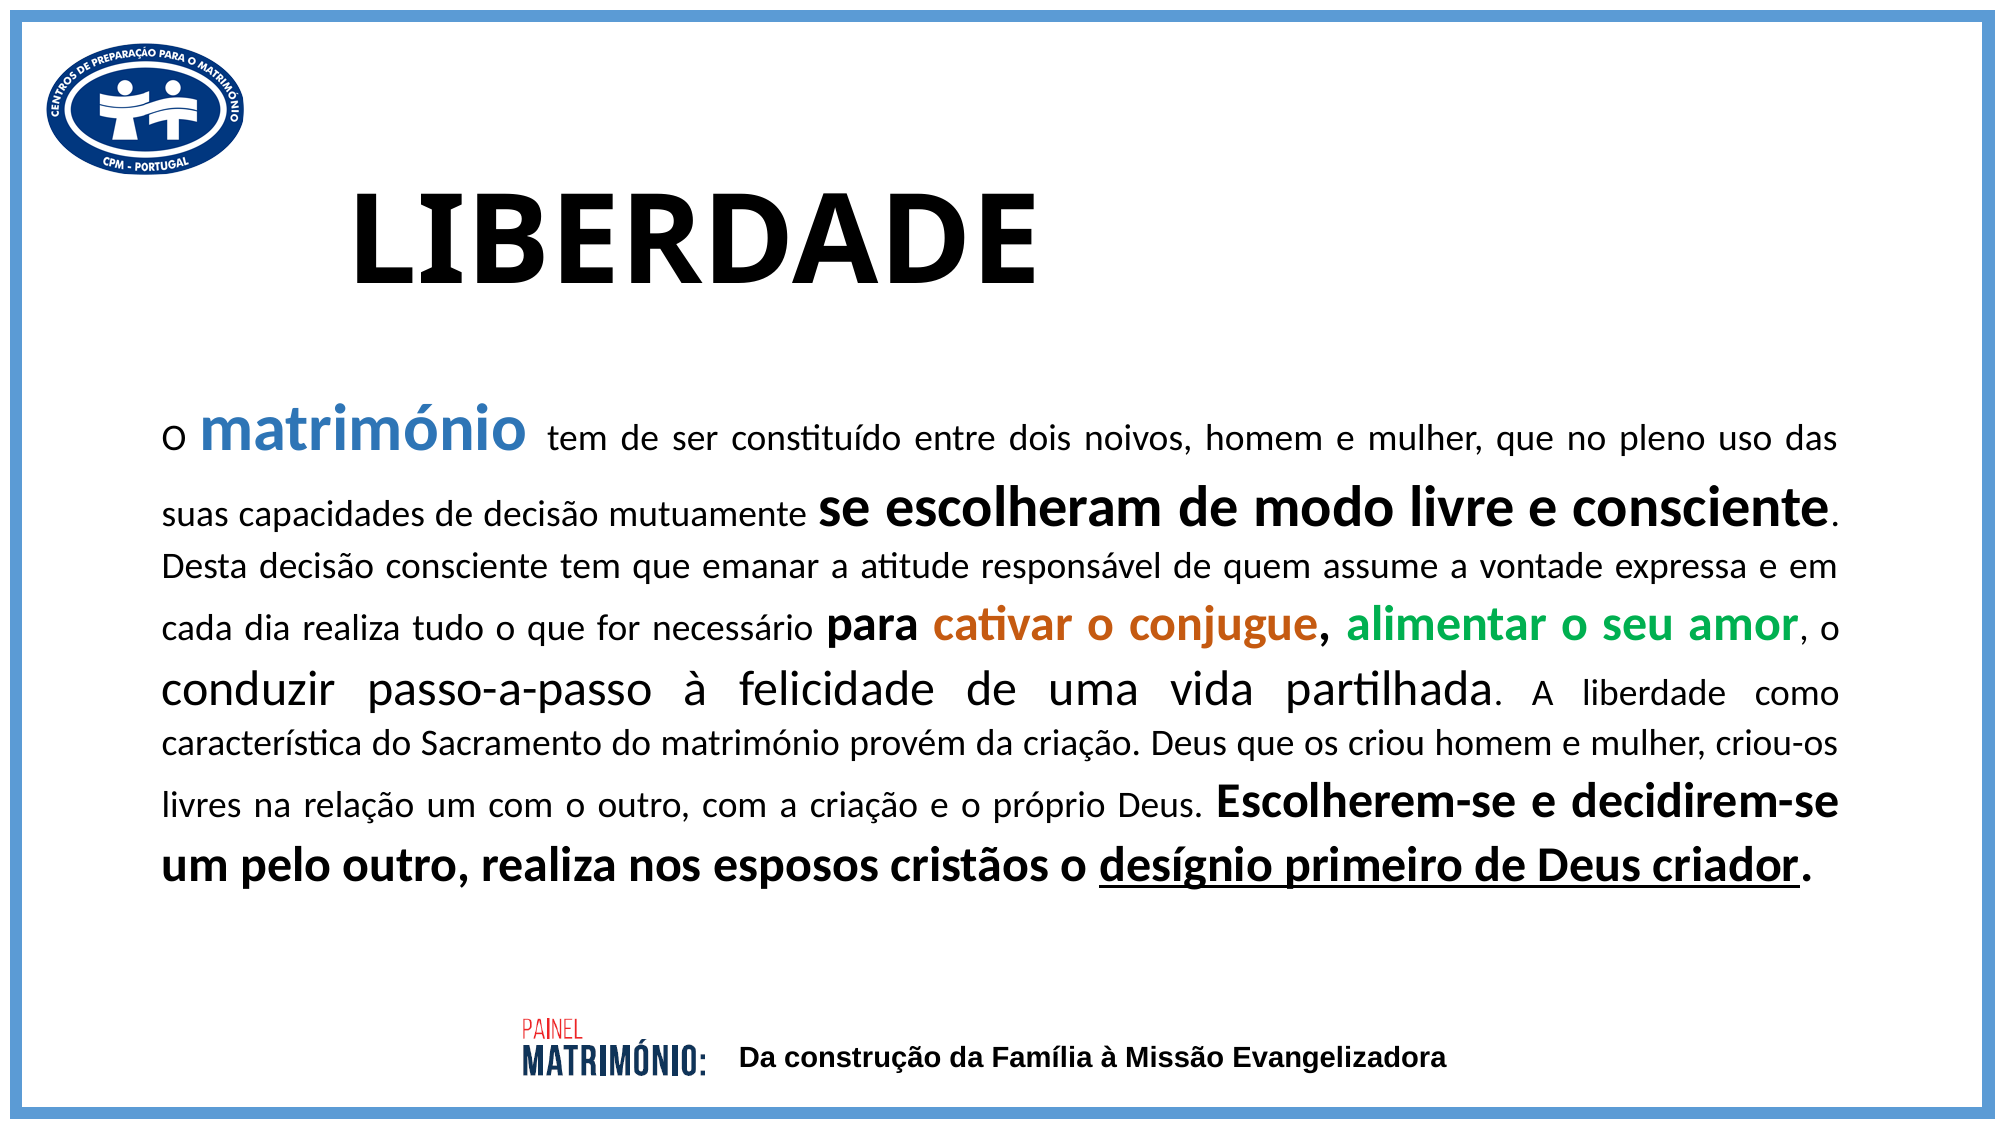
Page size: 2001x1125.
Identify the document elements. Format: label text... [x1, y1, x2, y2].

text_box LIBERDADE [332, 151, 1057, 317]
picture [46, 43, 244, 175]
picture [519, 1014, 723, 1080]
text_box O matrimónio tem de ser constituído entre dois noivos, homem e mulher, que no pleno uso das suas capacidades de decisão mutuamente se escolheram de modo livre e consciente. Desta decisão consciente tem que emanar a atitude responsável de quem assume a vontade expressa e em cada dia realiza tudo o que for necessário para cativar o conjugue, alimentar o seu amor, o conduzir passo-a-passo à felicidade de uma vida partilhada. A liberdade como característica do Sacramento do matrimónio provém da criação. Deus que os criou homem e mulher, criou-os livres na relação um com o outro, com a criação e o próprio Deus. Escolherem-se e decidirem-se um pelo outro, realiza nos esposos cristãos o desígnio primeiro de Deus criador. [72, 370, 1855, 899]
